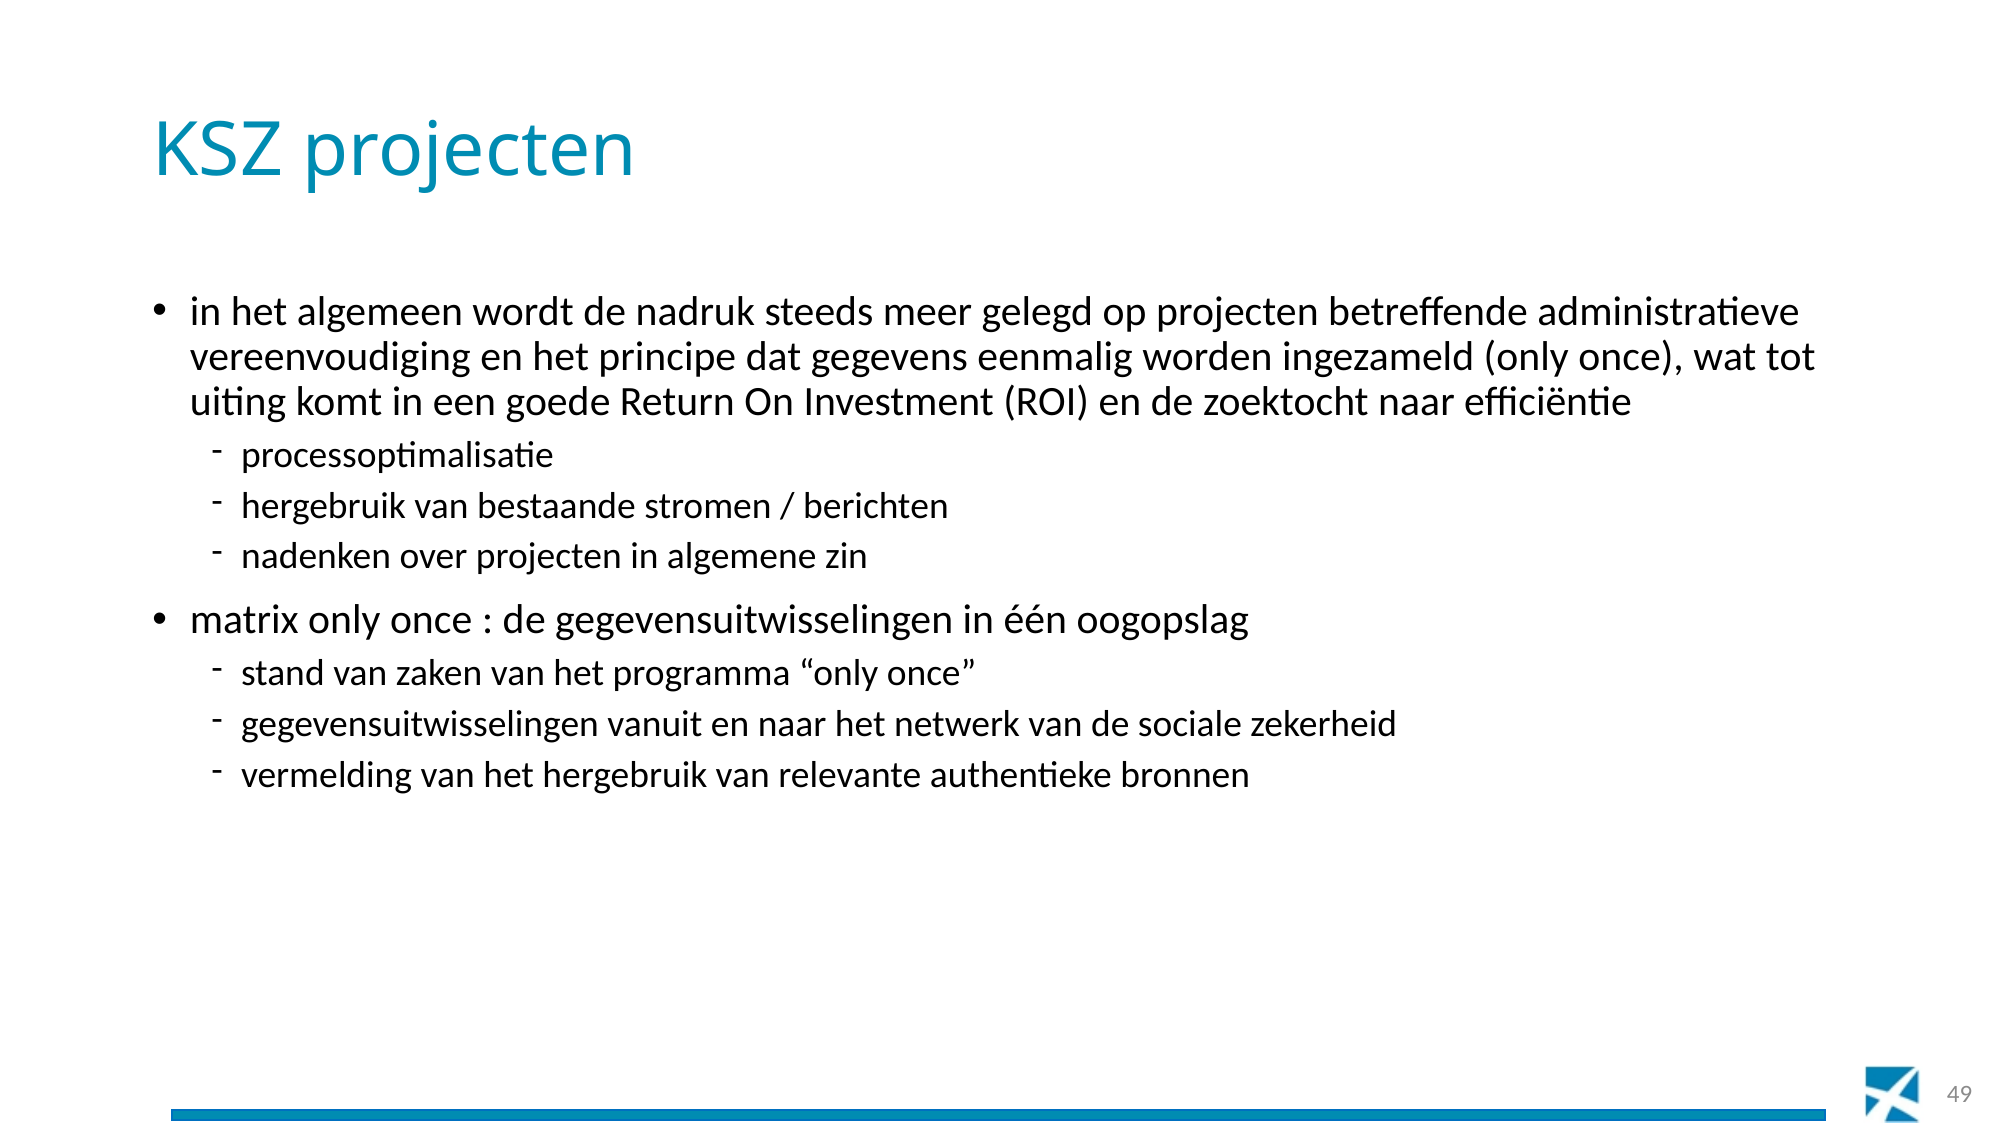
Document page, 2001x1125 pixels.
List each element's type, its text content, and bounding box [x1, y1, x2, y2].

list in het algemeen wordt de nadruk steeds meer gelegd op projecten betreffende administratieve vereenvoudiging en het principe dat gegevens eenmalig worden ingezameld (only once), wat tot uiting komt in een goede Return On Investment (ROI) en de zoektocht naar efficiëntie processoptimalisatie hergebruik van bestaande stromen / berichten nadenken over projecten in algemene zin matrix only once : de gegevensuitwisselingen in één oogopslag stand van zaken van het programma “only once” gegevensuitwisselingen vanuit en naar het netwerk van de sociale zekerheid vermelding van het hergebruik van relevante authentieke bronnen [137, 281, 1863, 996]
picture [1863, 1064, 1924, 1123]
title KSZ projecten [137, 42, 1863, 260]
